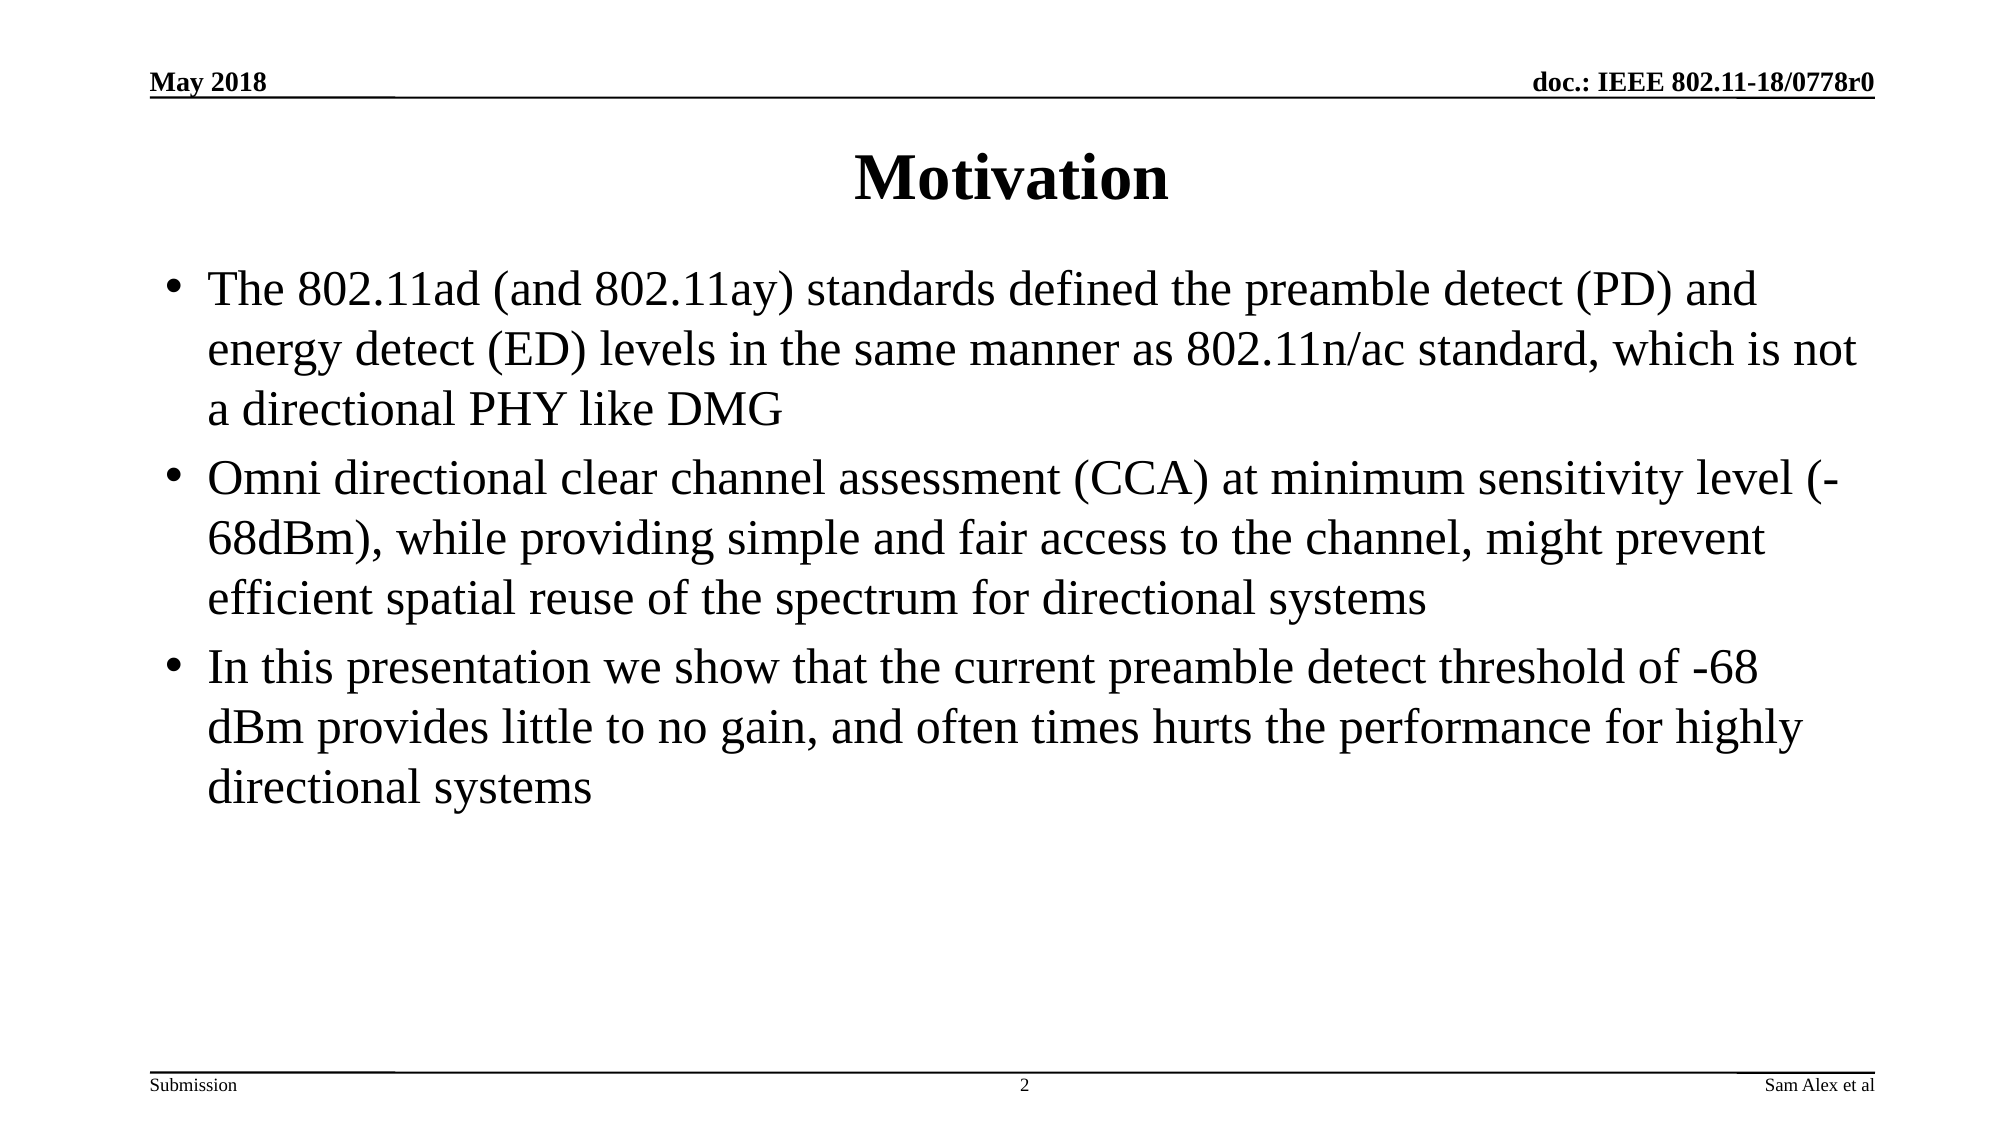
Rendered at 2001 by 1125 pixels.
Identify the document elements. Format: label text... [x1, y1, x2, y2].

list The 802.11ad (and 802.11ay) standards defined the preamble detect (PD) and energy detect (ED) levels in the same manner as 802.11n/ac standard, which is not a directional PHY like DMG Omni directional clear channel assessment (CCA) at minimum sensitivity level (-68dBm), while providing simple and fair access to the channel, might prevent efficient spatial reuse of the spectrum for directional systems In this presentation we show that the current preamble detect threshold of -68 dBm provides little to no gain, and often times hurts the performance for highly directional systems [149, 248, 1876, 1073]
footer Sam Alex et al [1169, 1072, 1876, 1111]
slide_number 2 [936, 1072, 1113, 1111]
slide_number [149, 59, 750, 98]
title Motivation [149, 97, 1876, 248]
